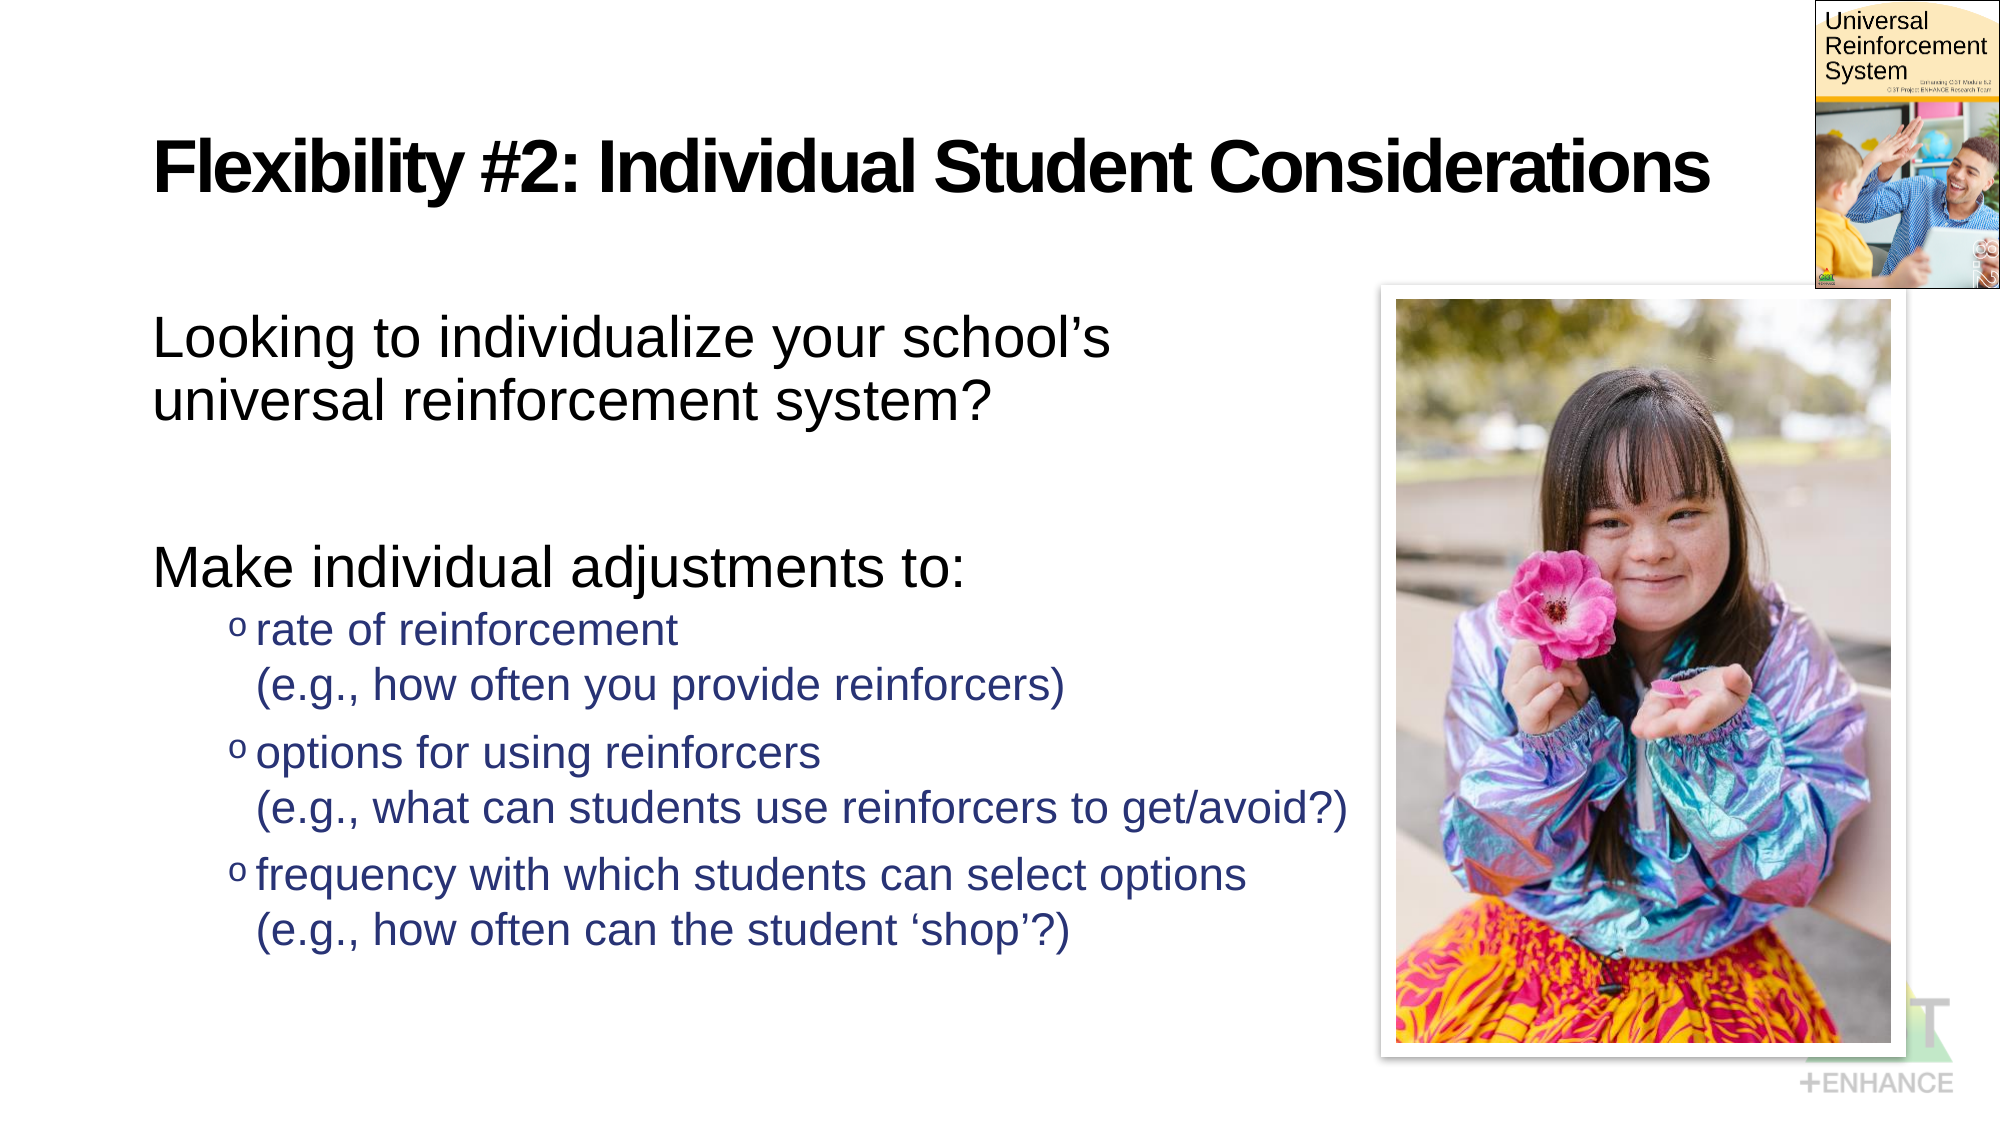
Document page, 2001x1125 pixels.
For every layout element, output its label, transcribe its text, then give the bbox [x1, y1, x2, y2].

title Flexibility #2: Individual Student Considerations [137, 59, 1815, 278]
picture [1395, 299, 1891, 1043]
list Looking to individualize your school’s universal reinforcement system? Make individual adjustments to: rate of reinforcement (e.g., how often you provide reinforcers) options for using reinforcers (e.g., what can students use reinforcers to get/avoid?) frequency with which students can select options (e.g., how often can the student ‘shop’?) [137, 299, 1368, 1014]
table_cell [1783, 920, 1970, 1107]
picture [1815, 0, 2000, 289]
